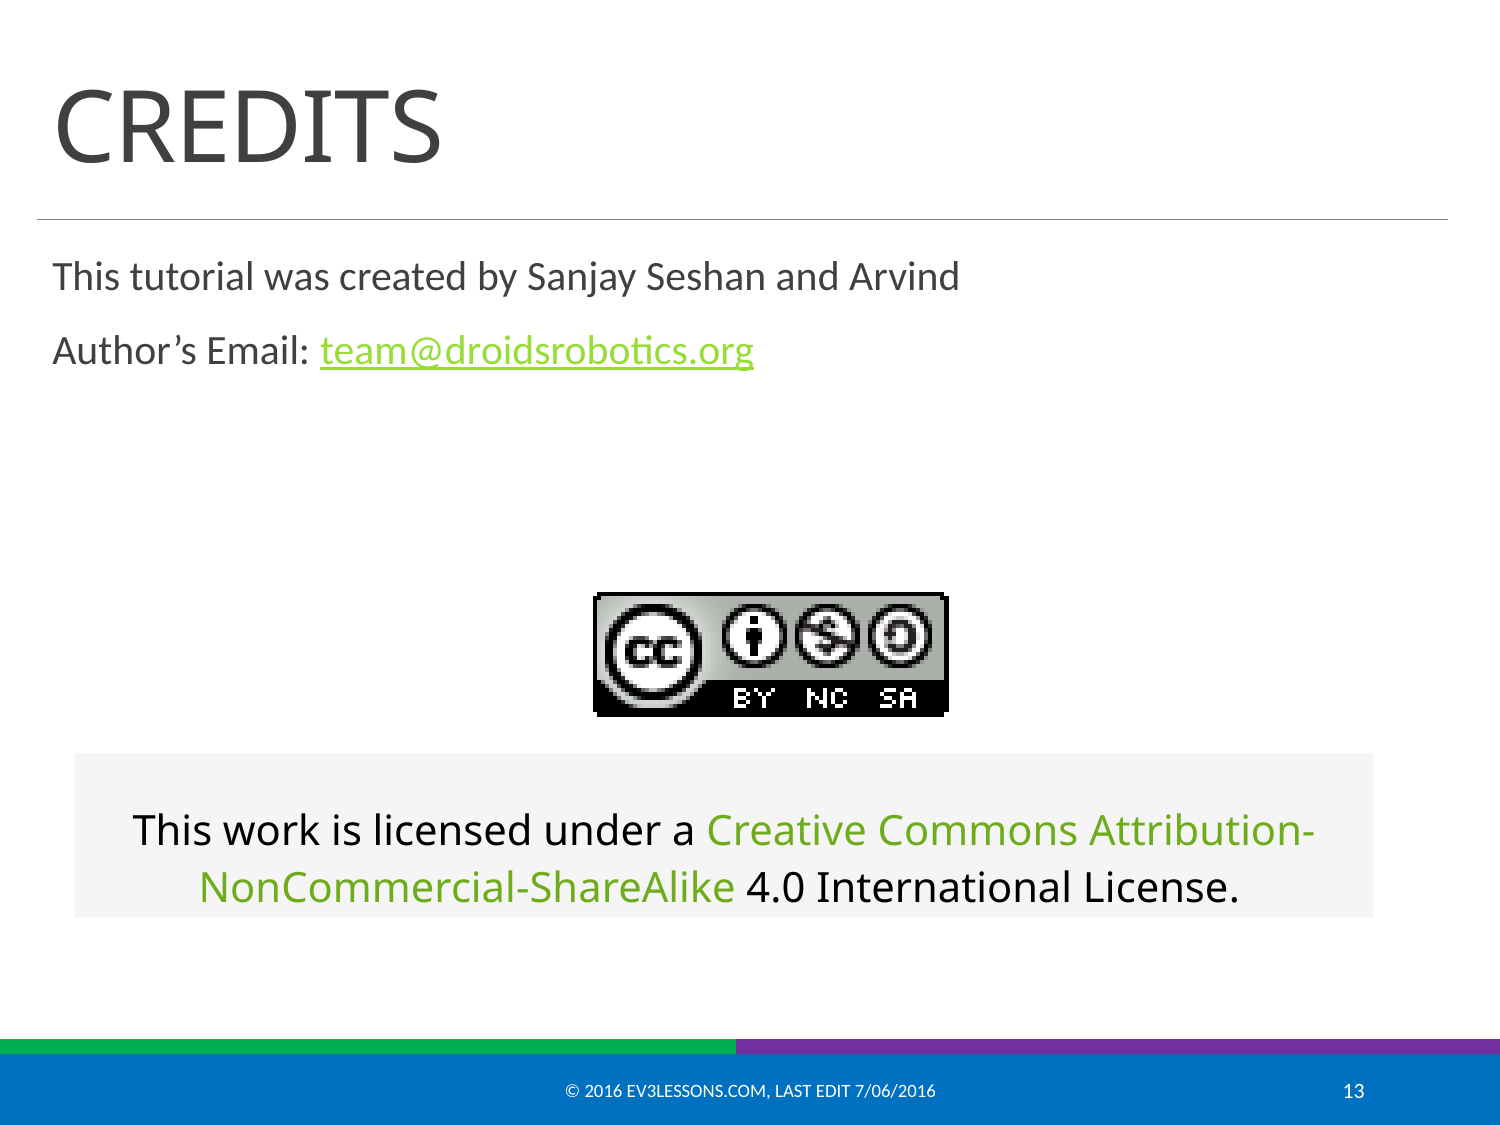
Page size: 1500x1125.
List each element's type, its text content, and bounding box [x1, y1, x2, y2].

picture [593, 591, 949, 718]
text_box This work is licensed under a Creative Commons Attribution-NonCommercial-ShareAlike 4.0 International License. [74, 753, 1374, 918]
list This tutorial was created by Sanjay Seshan and Arvind Author’s Email: team@droidsrobotics.org [37, 246, 1448, 1011]
slide_number 13 [1218, 1059, 1380, 1120]
footer © 2016 EV3Lessons.com, Last edit 7/06/2016 [453, 1059, 1047, 1120]
title CREDITS [37, 47, 1448, 191]
